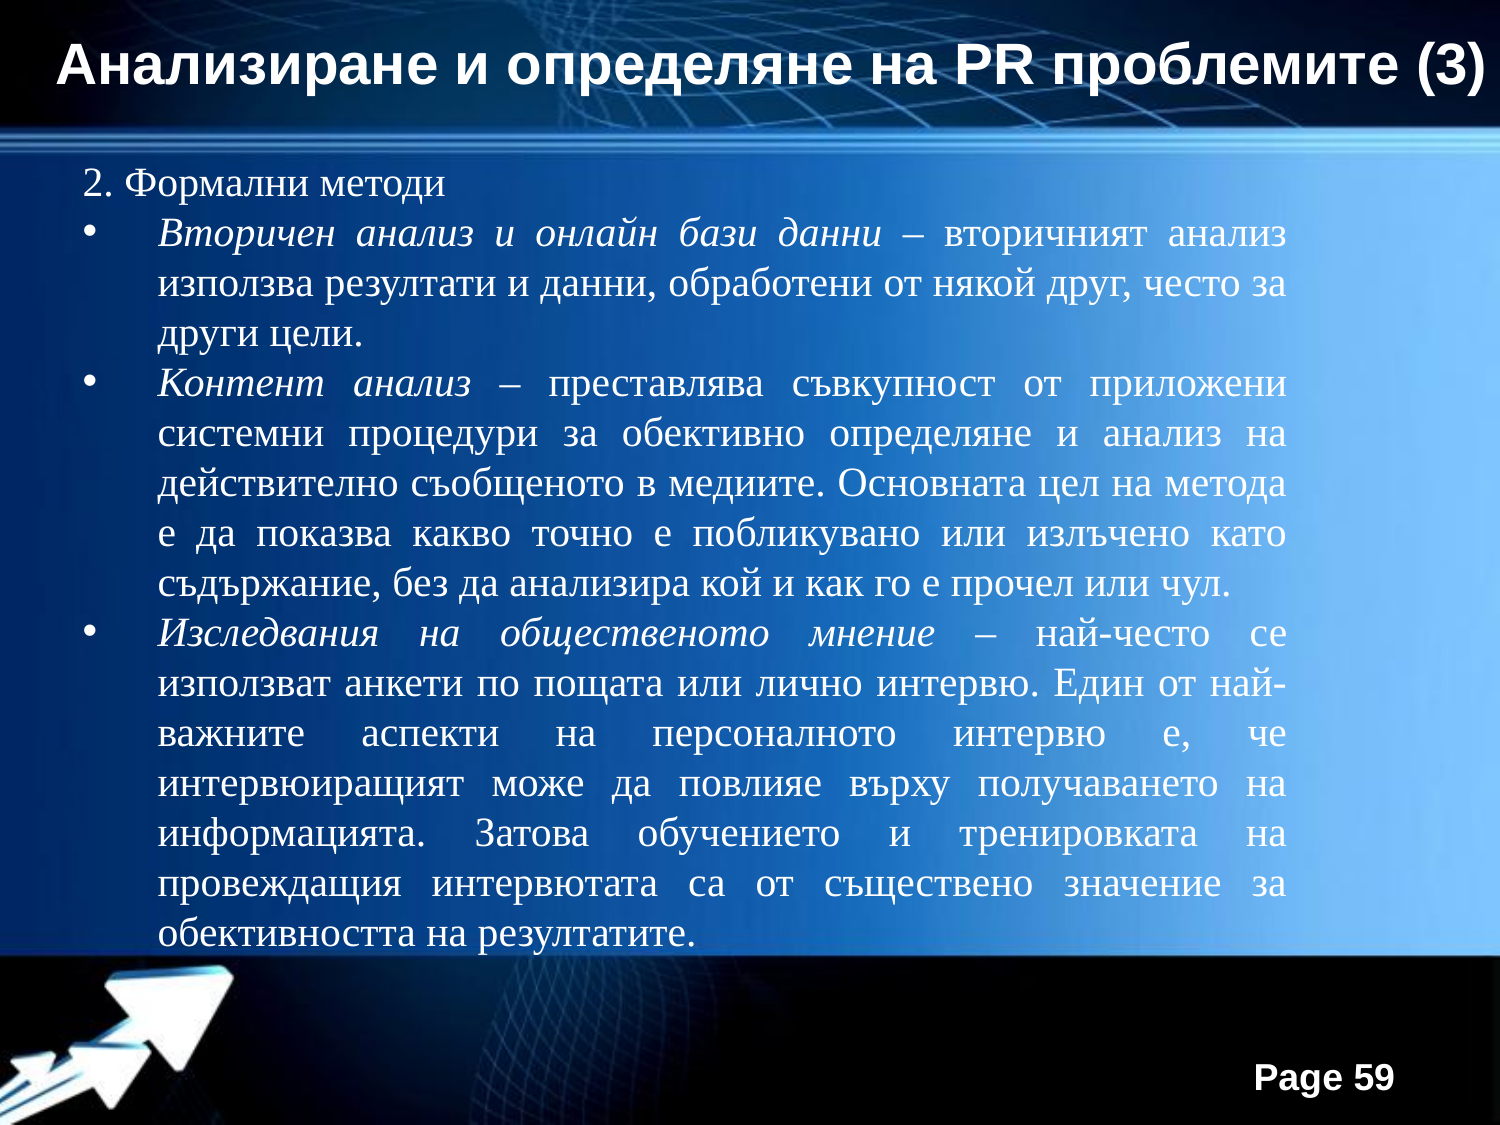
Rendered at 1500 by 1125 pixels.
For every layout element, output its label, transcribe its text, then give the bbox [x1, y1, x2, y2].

picture [0, 0, 1500, 1125]
text_box Анализиране и определяне на PR проблемите (3) [41, 19, 1500, 104]
text_box 2. Формални методи Вторичен анализ и онлайн бази данни – вторичният анализ използва резултати и данни, обработени от някой друг, често за други цели. Контент анализ – преставлява съвкупност от приложени системни процедури за обективно определяне и анализ на действително съобщеното в медиите. Основната цел на метода е да показва какво точно е побликувано или излъчено като съдържание, без да анализира кой и как го е прочел или чул. Изследвания на общественото мнение – най-често се използват анкети по пощата или лично интервю. Един от най-важните аспекти на персоналното интервю е, че интервюиращият може да повлияе върху получаването на информацията. Затова обучението и тренировката на провеждащия интервютата са от съществено значение за обективността на резултатите. [53, 125, 1317, 965]
